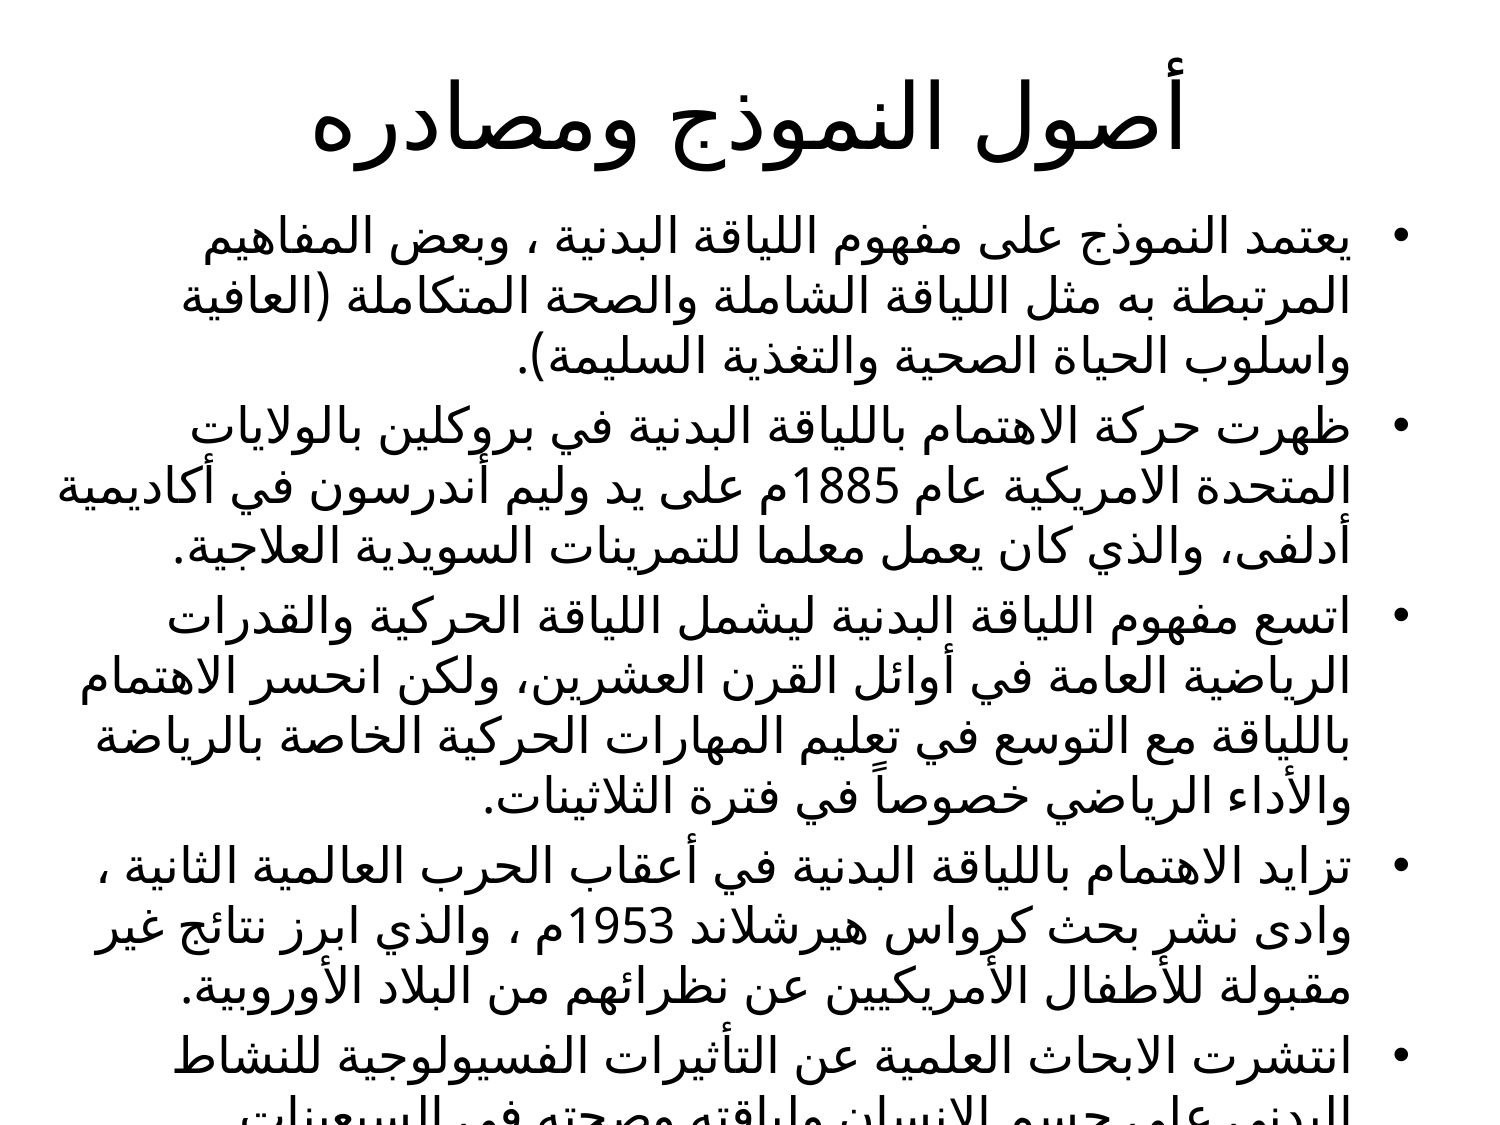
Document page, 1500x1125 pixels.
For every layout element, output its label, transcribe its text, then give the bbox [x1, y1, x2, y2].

title أصول النموذج ومصادره [75, 19, 1425, 196]
list يعتمد النموذج على مفهوم اللياقة البدنية ، وبعض المفاهيم المرتبطة به مثل اللياقة الشاملة والصحة المتكاملة (العافية واسلوب الحياة الصحية والتغذية السليمة). ظهرت حركة الاهتمام باللياقة البدنية في بروكلين بالولايات المتحدة الامريكية عام 1885م على يد وليم أندرسون في أكاديمية أدلفى، والذي كان يعمل معلما للتمرينات السويدية العلاجية. اتسع مفهوم اللياقة البدنية ليشمل اللياقة الحركية والقدرات الرياضية العامة في أوائل القرن العشرين، ولكن انحسر الاهتمام باللياقة مع التوسع في تعليم المهارات الحركية الخاصة بالرياضة والأداء الرياضي خصوصاً في فترة الثلاثينات. تزايد الاهتمام باللياقة البدنية في أعقاب الحرب العالمية الثانية ، وادى نشر بحث كرواس هيرشلاند 1953م ، والذي ابرز نتائج غير مقبولة للأطفال الأمريكيين عن نظرائهم من البلاد الأوروبية. انتشرت الابحاث العلمية عن التأثيرات الفسيولوجية للنشاط البدني على جسم الانسان ولياقته وصحته في السبعينات وانتشرت حركة الهرولة في الطرقات والحدائق . [41, 196, 1425, 993]
